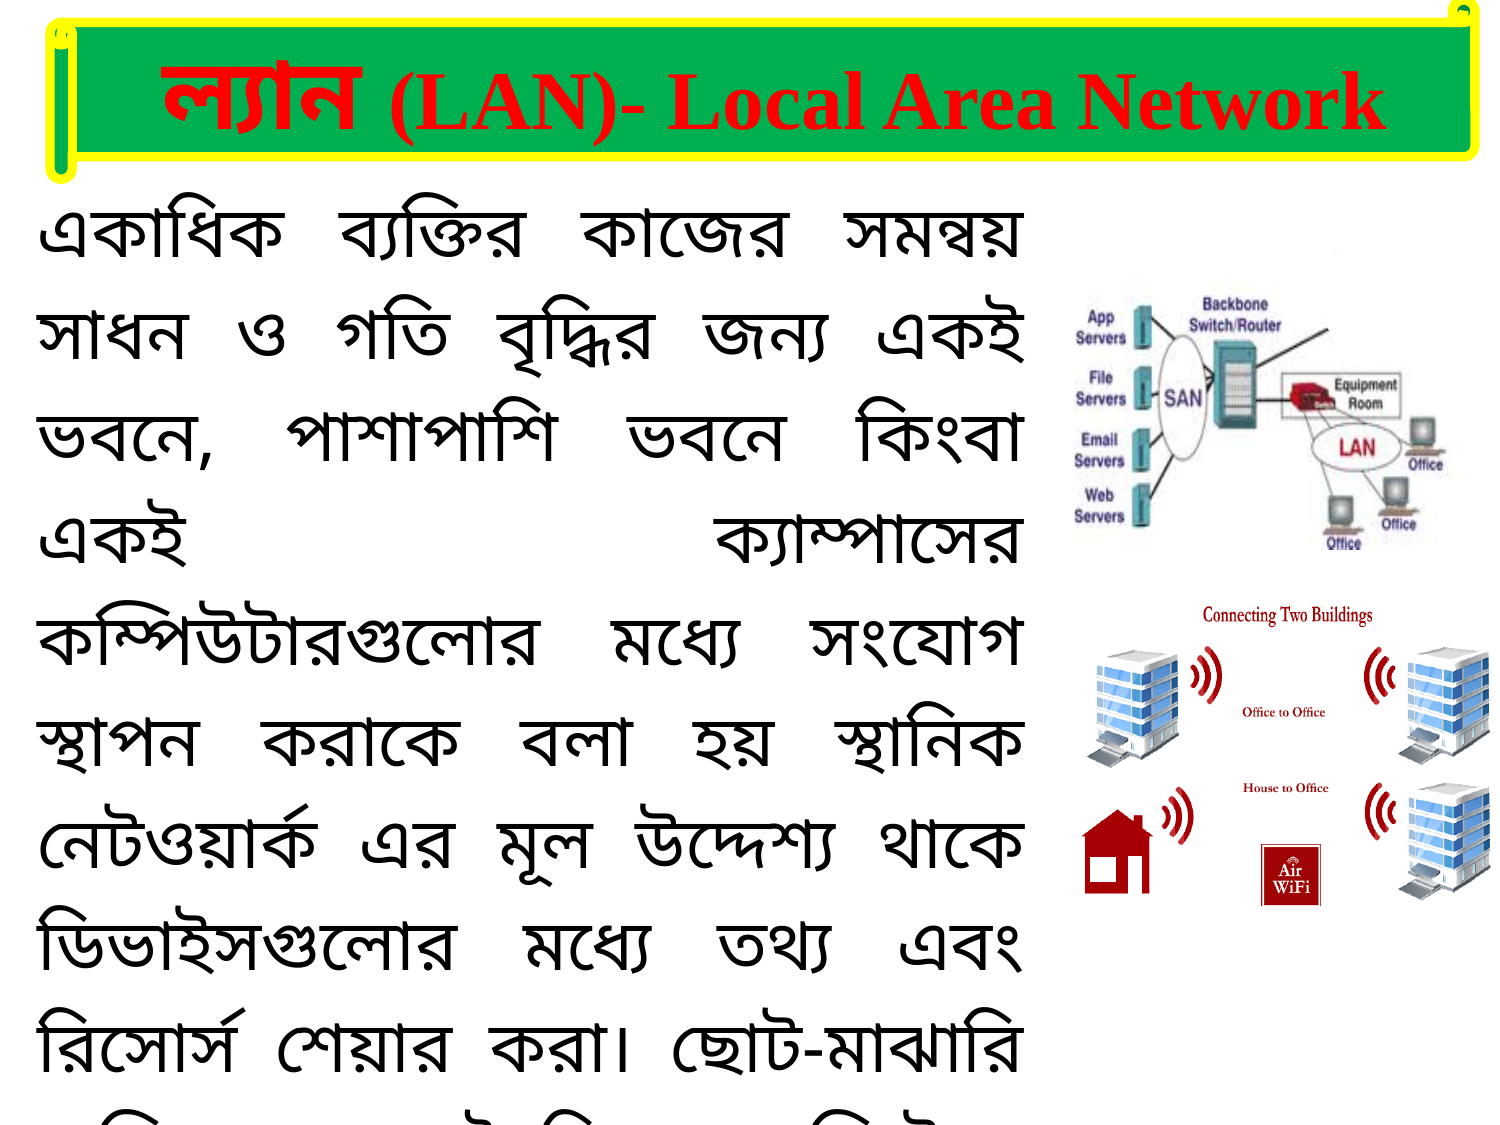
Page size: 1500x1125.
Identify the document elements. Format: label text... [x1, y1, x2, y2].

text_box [1074, 226, 1500, 550]
text_box ল্যান (LAN)- Local Area Network [48, 0, 1476, 162]
picture [1074, 597, 1500, 906]
text_box একাধিক ব্যক্তির কাজের সমন্বয় সাধন ও গতি বৃদ্ধির জন্য একই ভবনে, পাশাপাশি ভবনে কিংবা একই ক্যাম্পাসের কম্পিউটারগুলোর মধ্যে সংযোগ স্থাপন করাকে বলা হয় স্থানিক নেটওয়ার্ক এর মূল উদ্দেশ্য থাকে ডিভাইসগুলোর মধ্যে তথ্য এবং রিসোর্স শেয়ার করা। ছোট-মাঝারি অফিসে ল্যান তৈরি করে প্রিন্টার, মডেম, স্ক্যানার ইত্যাদি ডিভাইসের জন্য সাশ্রয় করা যেতে পারে। [22, 162, 1039, 1125]
